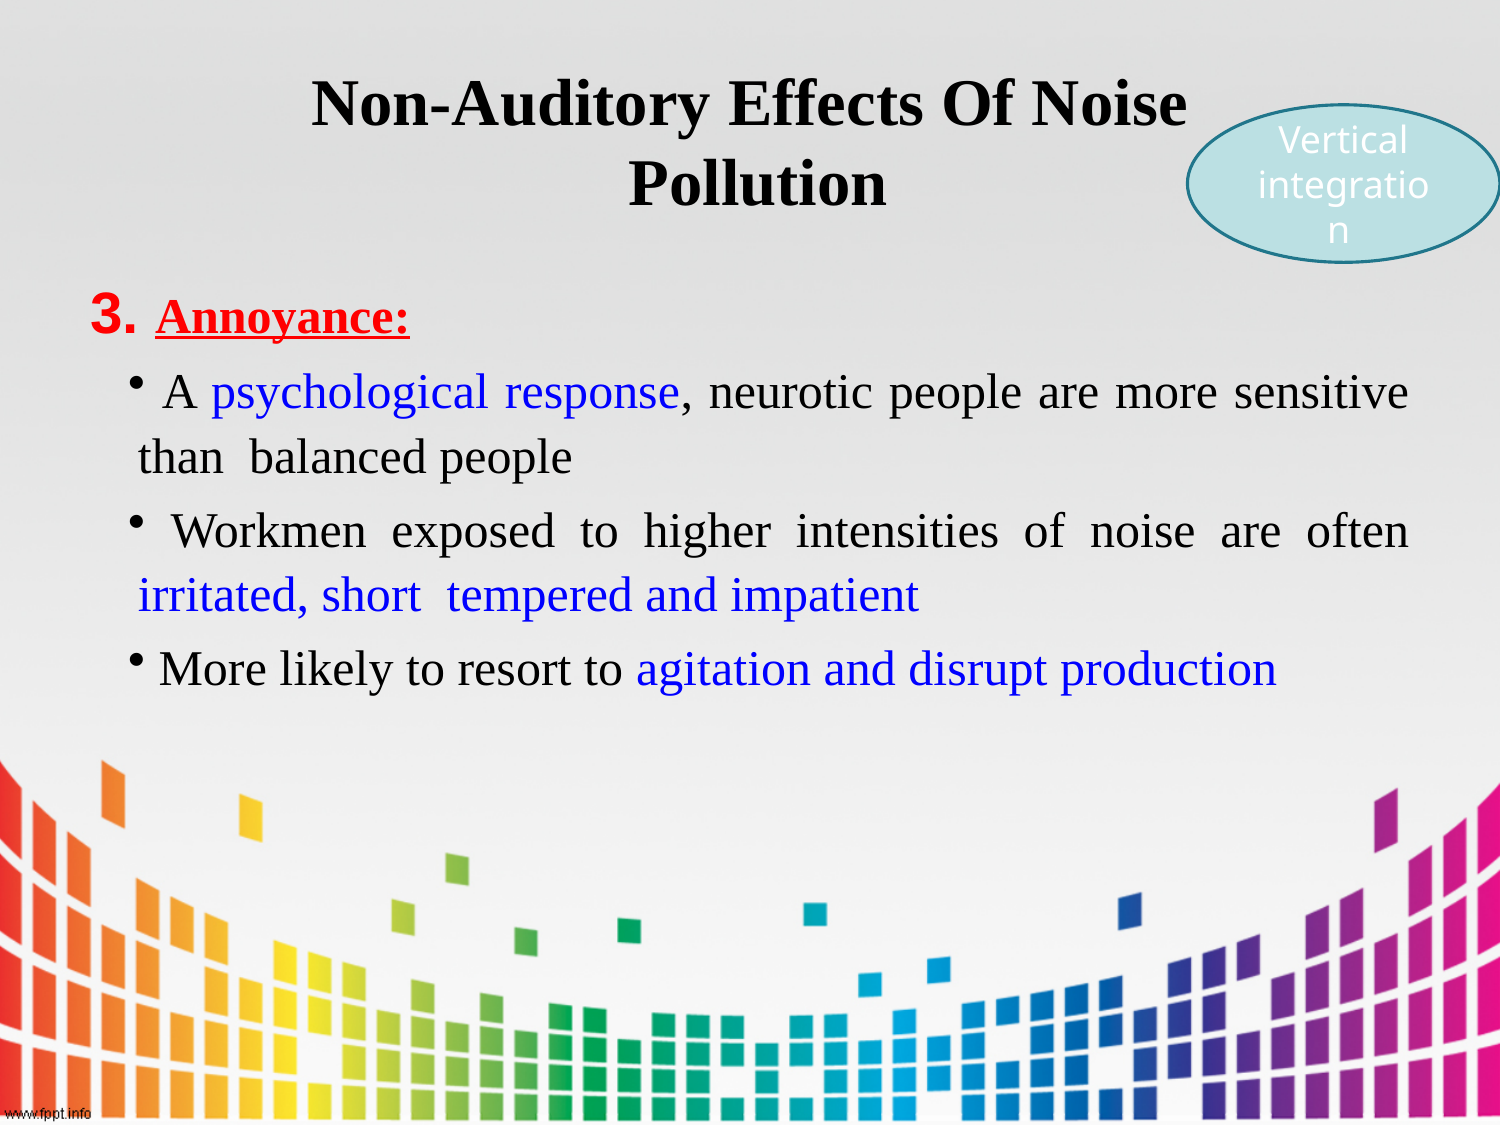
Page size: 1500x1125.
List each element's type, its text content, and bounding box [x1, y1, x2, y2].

text_box Vertical integration [1187, 104, 1500, 263]
list 3. Annoyance: A psychological response, neurotic people are more sensitive than balanced people Workmen exposed to higher intensities of noise are often irritated, short tempered and impatient More likely to resort to agitation and disrupt production [75, 262, 1425, 1005]
picture [0, 0, 1500, 1125]
title Non-Auditory Effects Of Noise Pollution [75, 45, 1425, 233]
